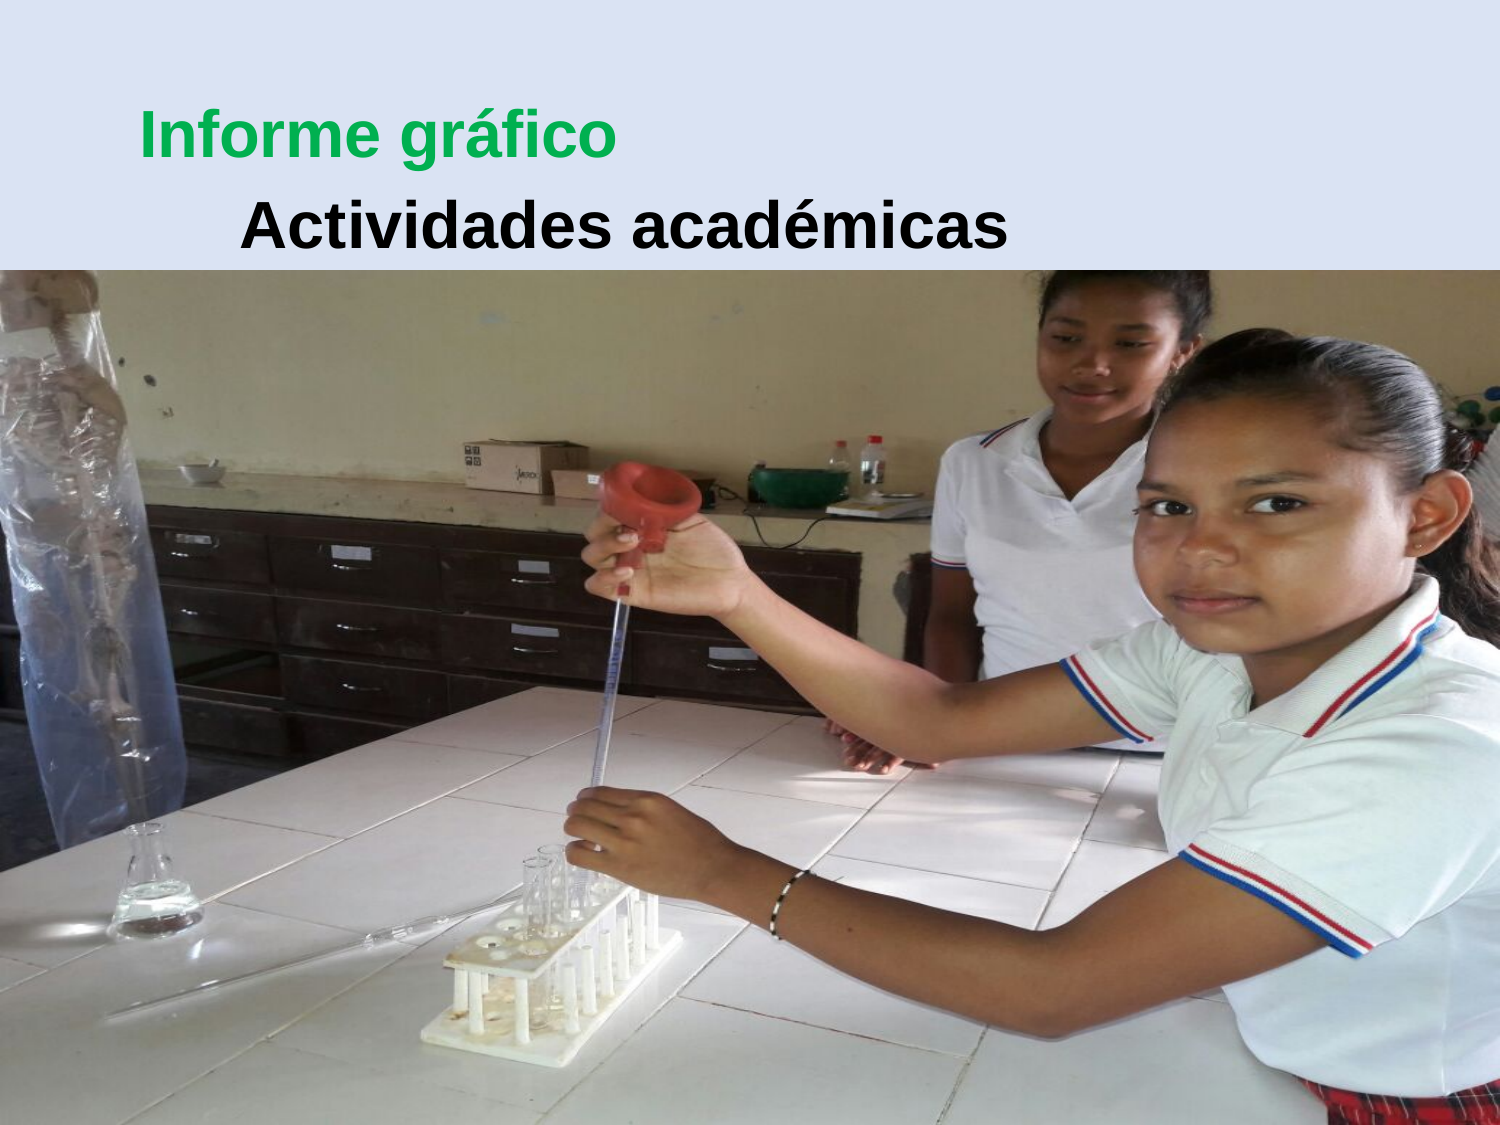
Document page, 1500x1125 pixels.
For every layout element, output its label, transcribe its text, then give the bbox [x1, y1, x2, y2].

text_box Actividades académicas [225, 174, 1325, 270]
title Informe gráfico [133, 99, 763, 270]
picture [0, 270, 1500, 1125]
